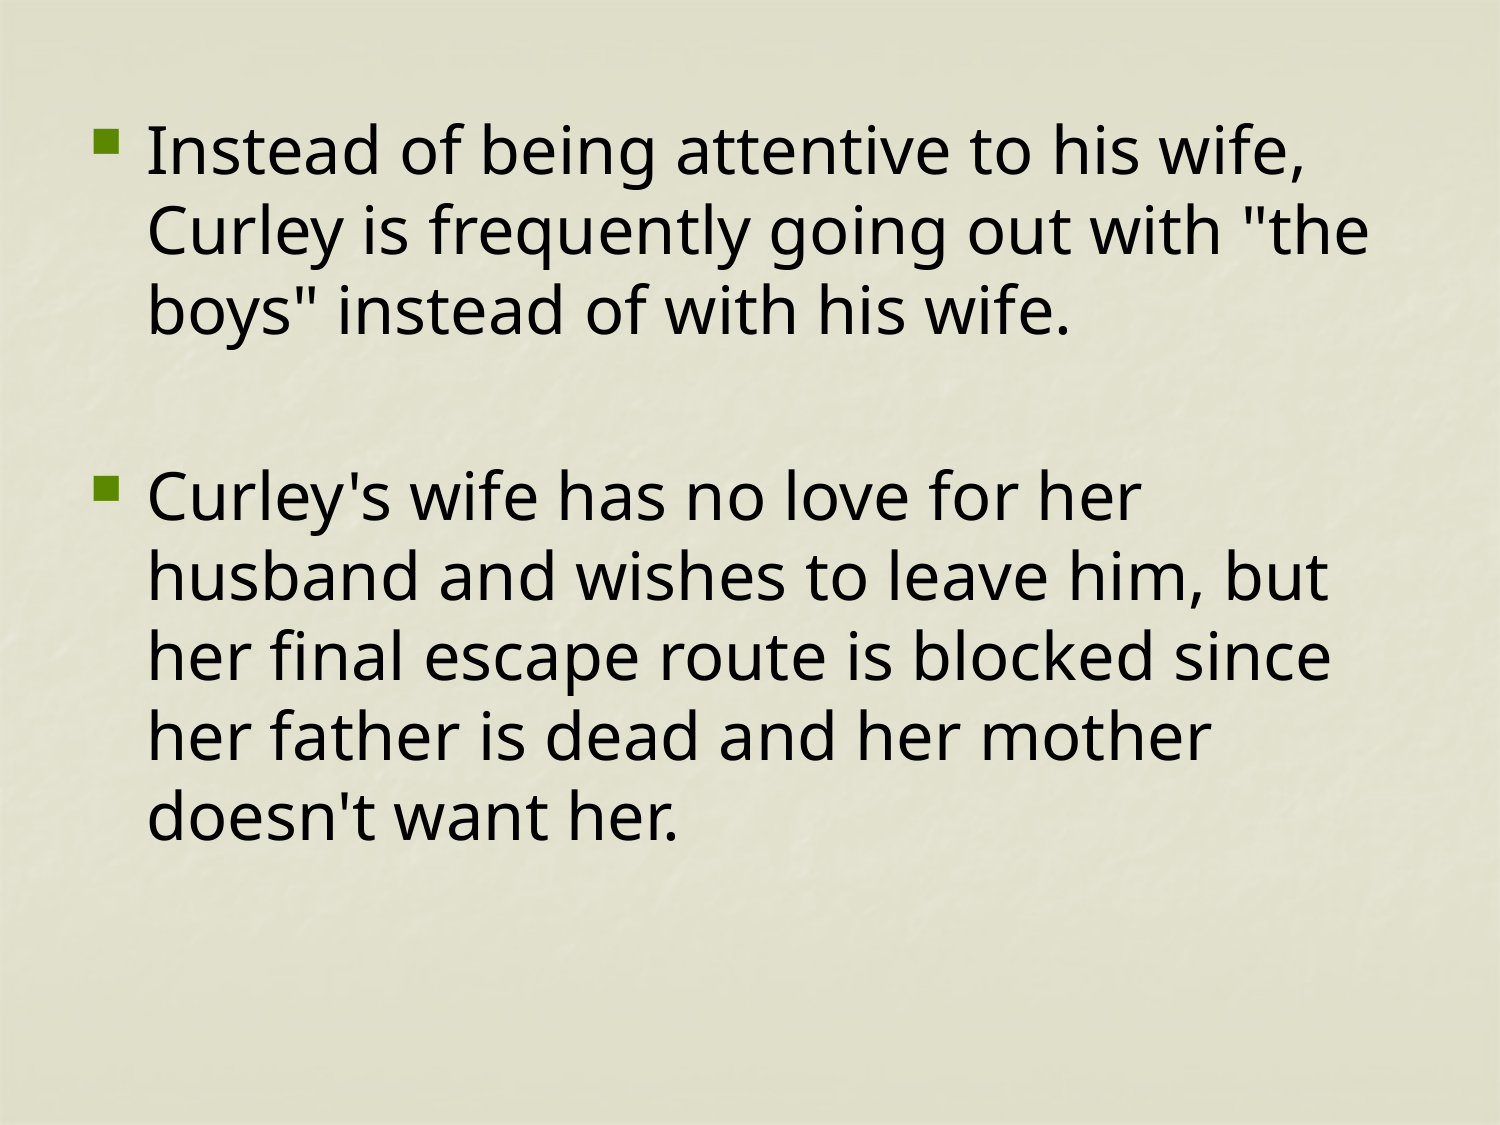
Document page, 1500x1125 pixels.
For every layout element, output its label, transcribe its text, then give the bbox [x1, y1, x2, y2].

list Instead of being attentive to his wife, Curley is frequently going out with "the boys" instead of with his wife. Curley's wife has no love for her husband and wishes to leave him, but her final escape route is blocked since her father is dead and her mother doesn't want her. [75, 99, 1425, 1000]
